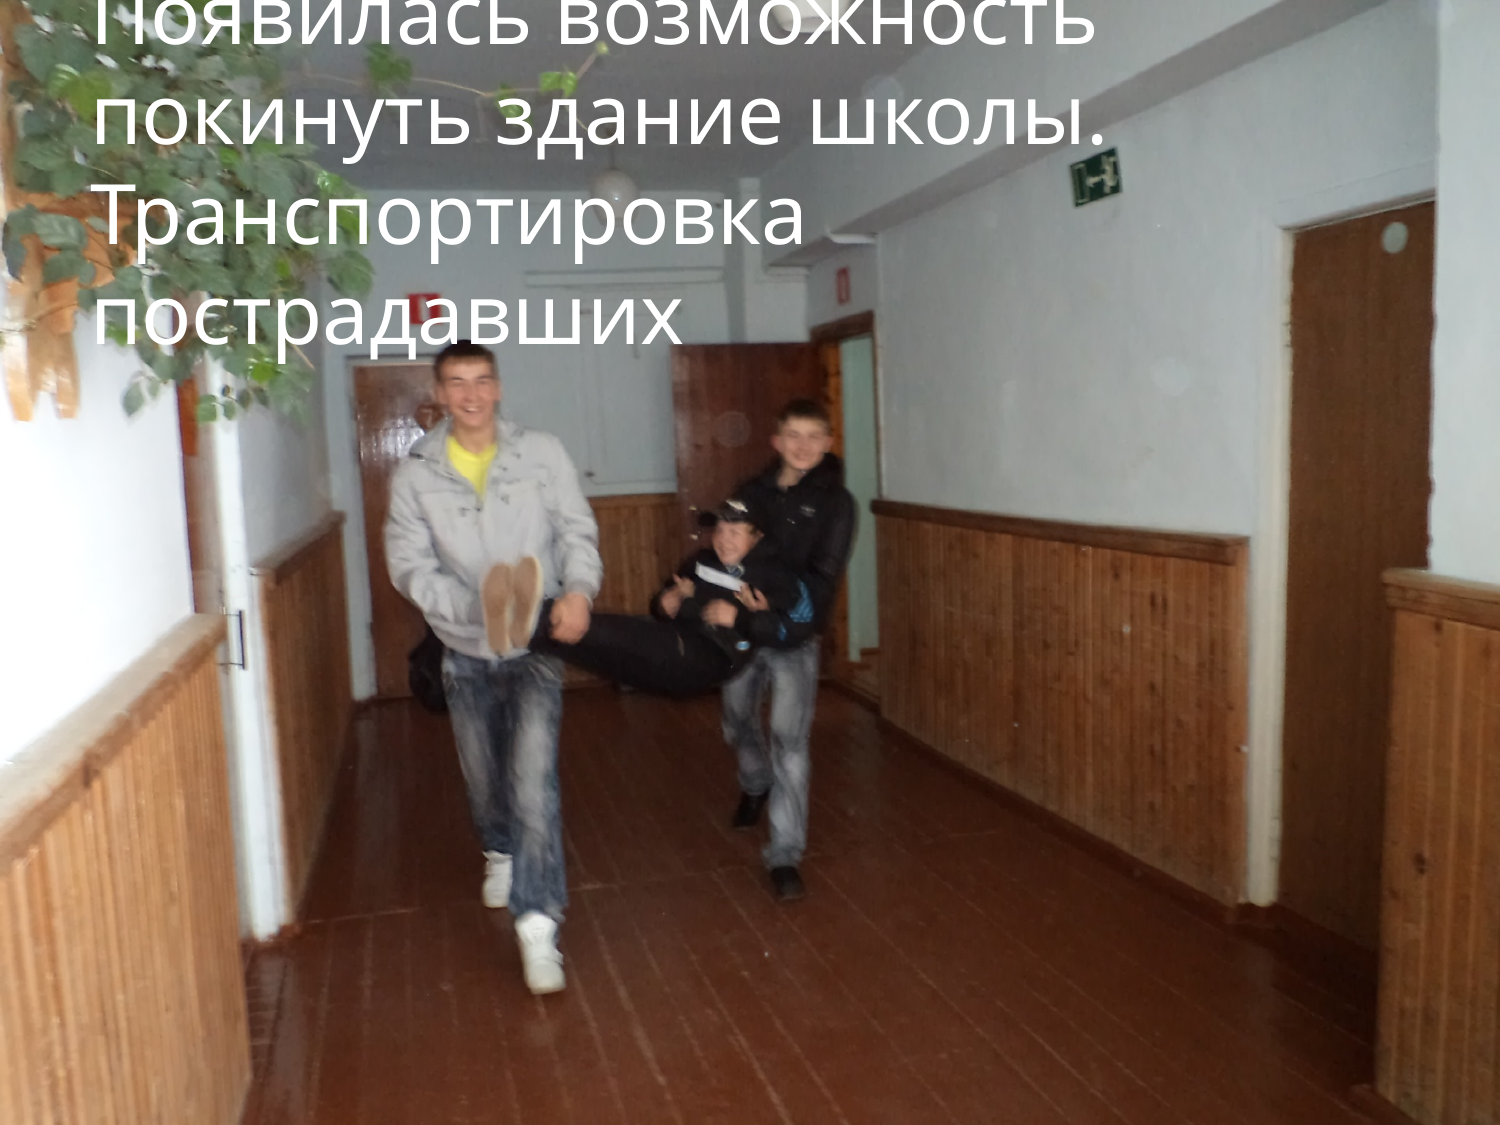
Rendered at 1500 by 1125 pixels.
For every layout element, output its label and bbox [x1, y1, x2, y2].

list [0, 0, 1500, 1125]
